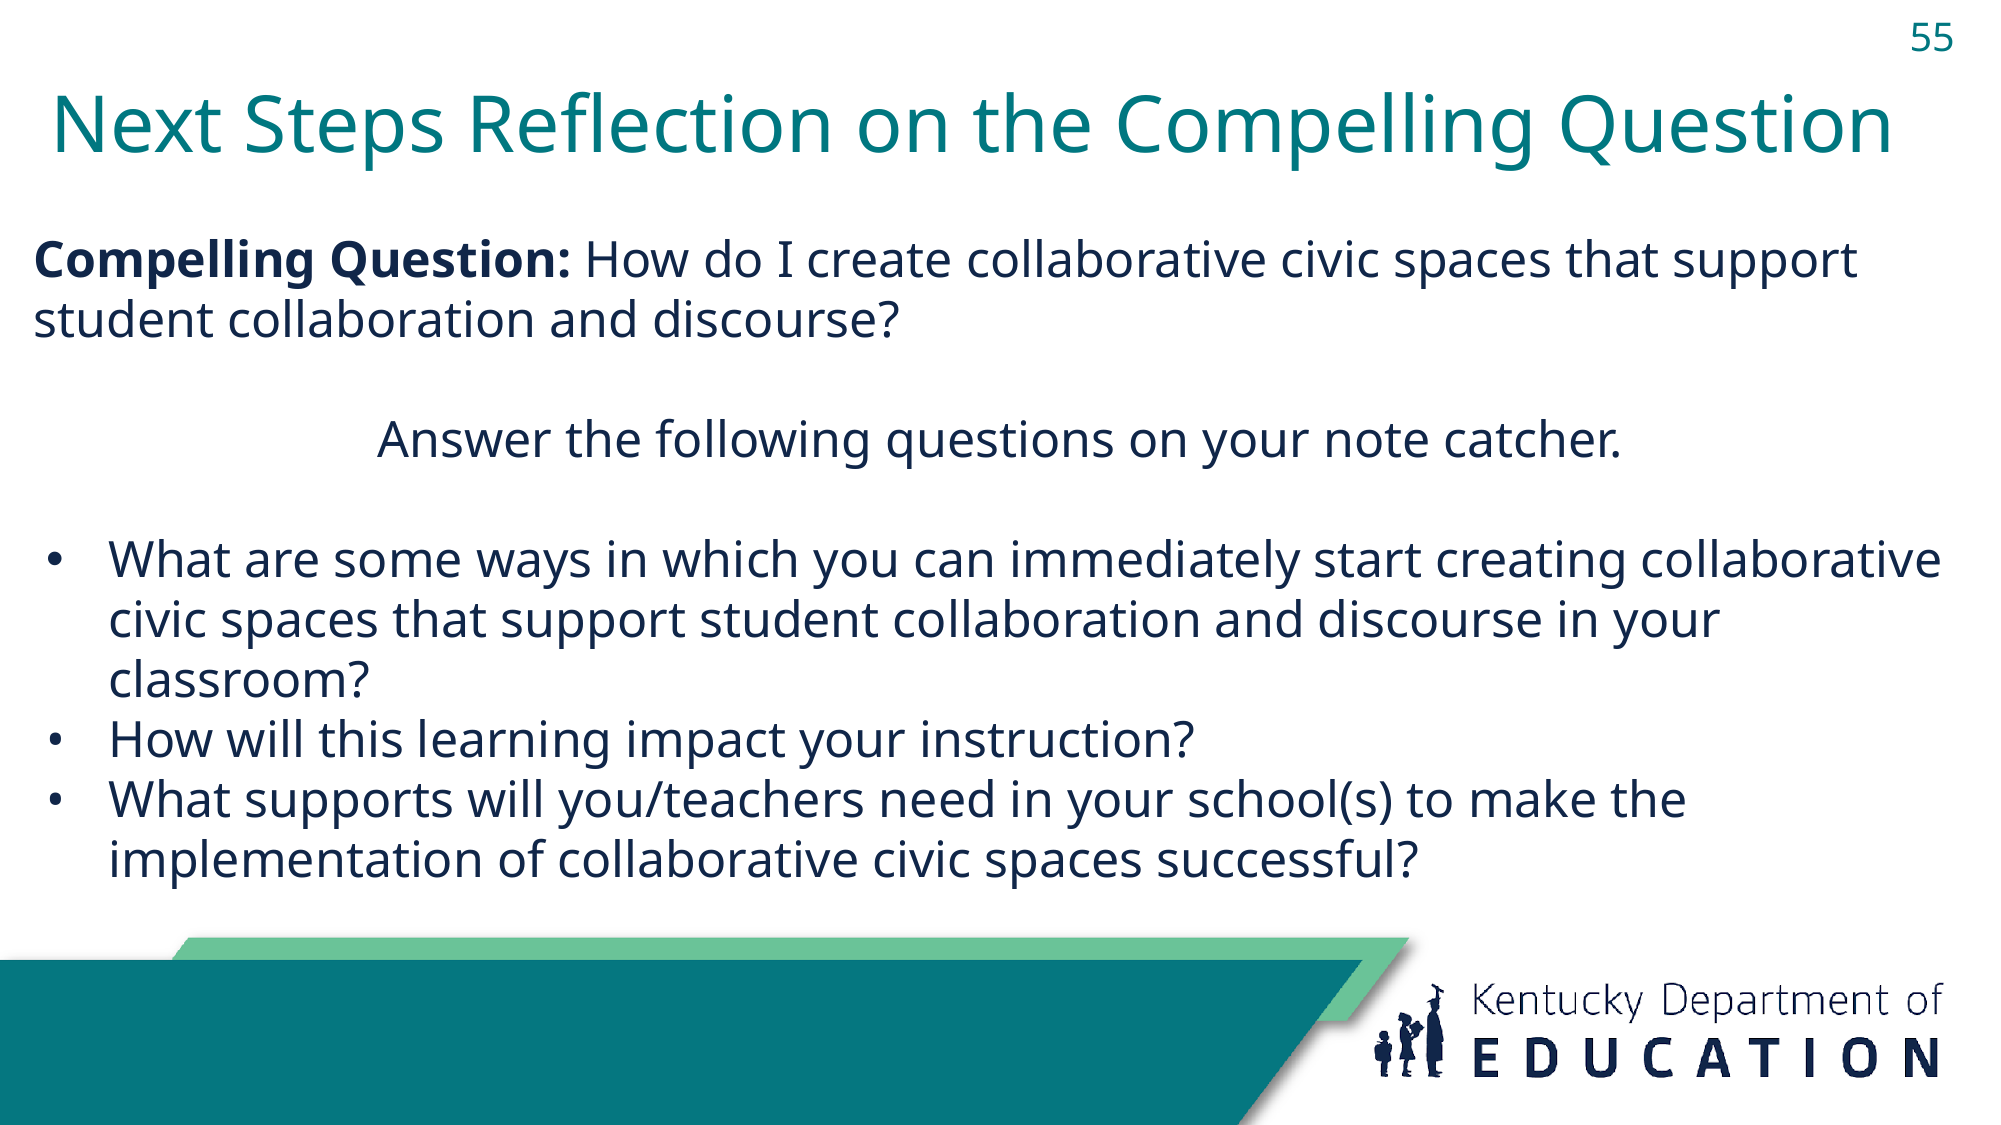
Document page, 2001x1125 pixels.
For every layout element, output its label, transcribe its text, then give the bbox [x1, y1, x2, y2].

picture [0, 0, 2001, 1125]
list Compelling Question: How do I create collaborative civic spaces that support student collaboration and discourse? Answer the following questions on your note catcher. What are some ways in which you can immediately start creating collaborative civic spaces that support student collaboration and discourse in your classroom? How will this learning impact your instruction? What supports will you/teachers need in your school(s) to make the implementation of collaborative civic spaces successful? [18, 220, 1964, 873]
title Next Steps Reflection on the Compelling Question [35, 44, 1981, 209]
slide_number 55 [1894, 4, 2000, 65]
